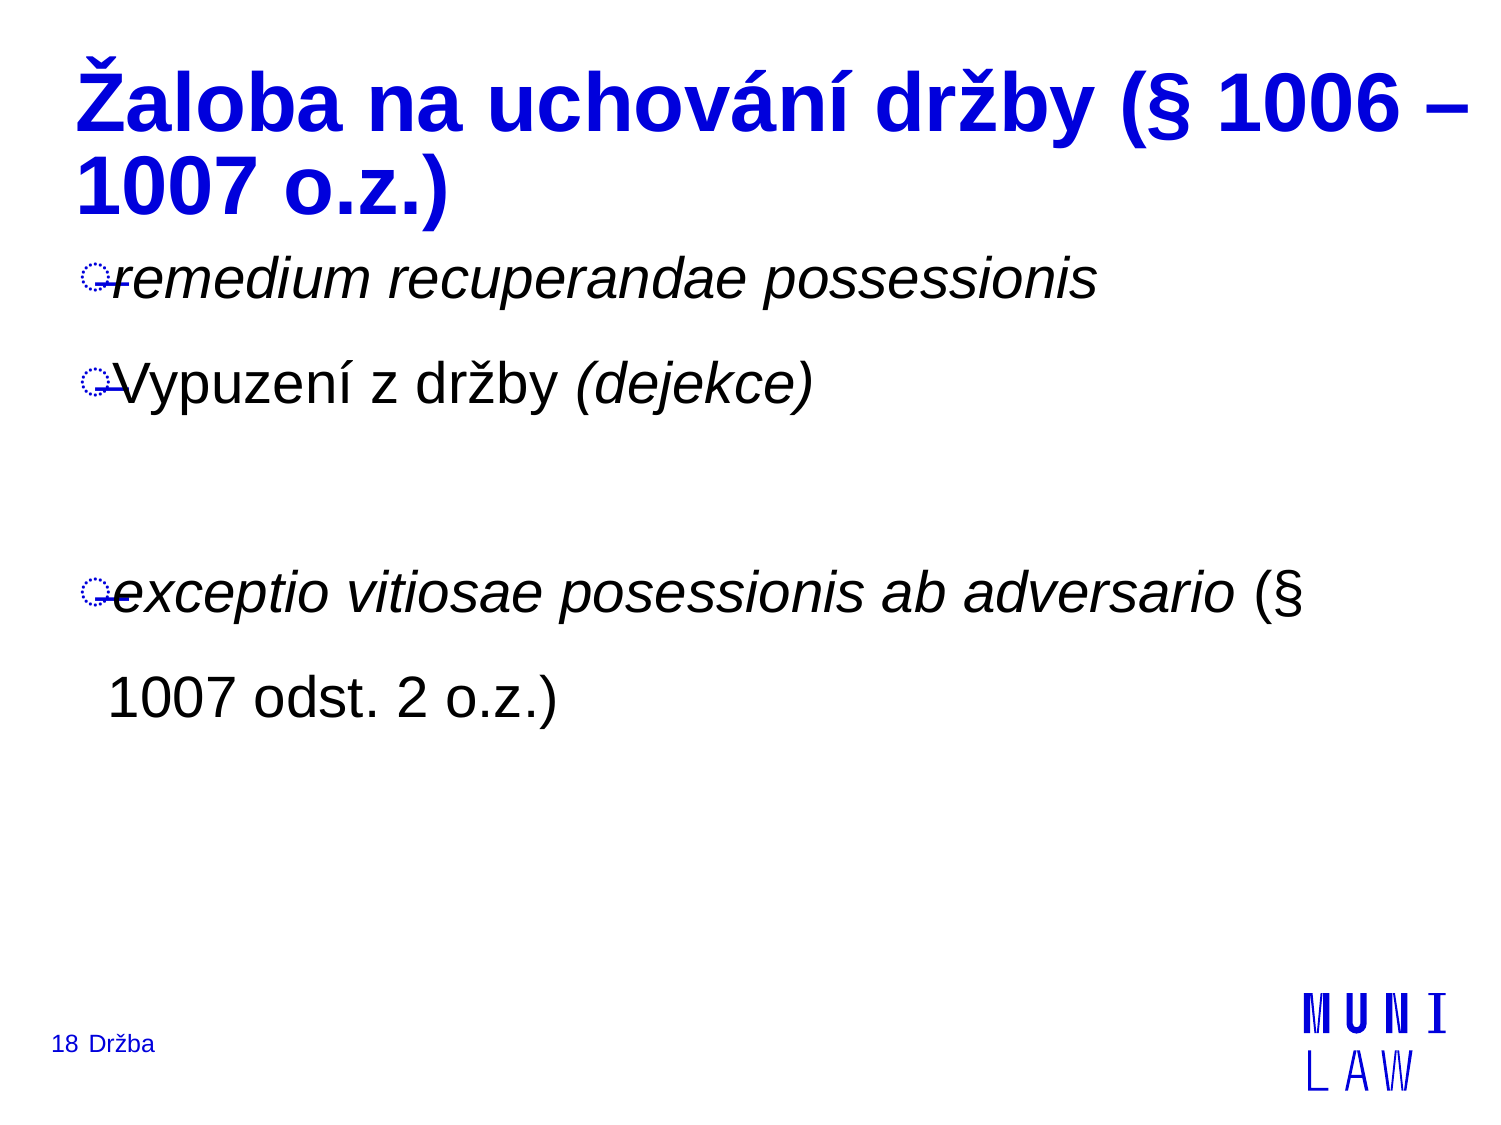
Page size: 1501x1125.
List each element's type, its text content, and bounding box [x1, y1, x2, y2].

title Žaloba na uchování držby (§ 1006 – 1007 o.z.) [75, 64, 1477, 134]
list remedium recuperandae possessionis Vypuzení z držby (dejekce) exceptio vitiosae posessionis ab adversario (§ 1007 odst. 2 o.z.) [66, 204, 1390, 884]
slide_number 18 [50, 1021, 82, 1063]
footer Držba [88, 1021, 1064, 1063]
